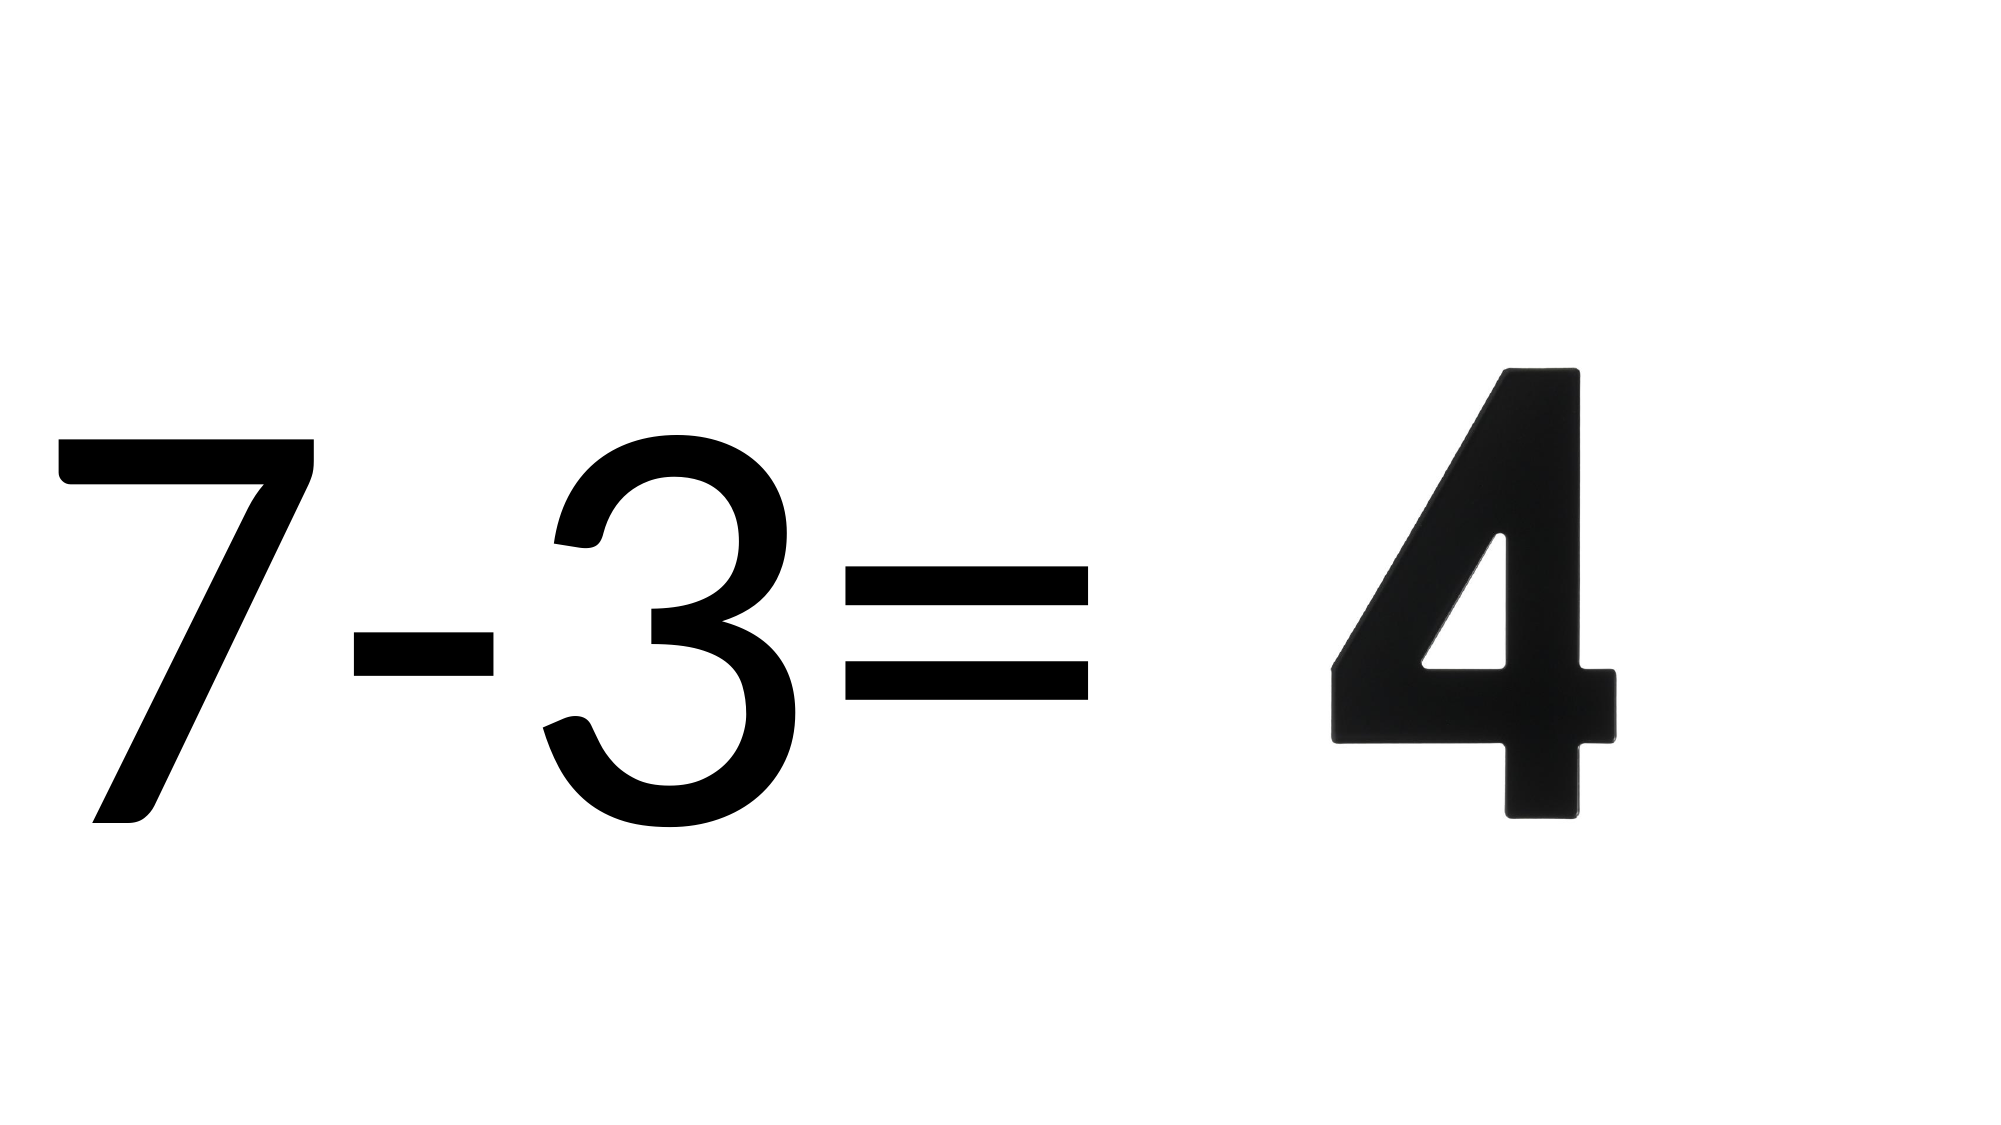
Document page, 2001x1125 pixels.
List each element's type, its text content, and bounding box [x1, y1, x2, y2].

list 7-3= [15, 299, 1900, 968]
picture [1239, 358, 1708, 828]
